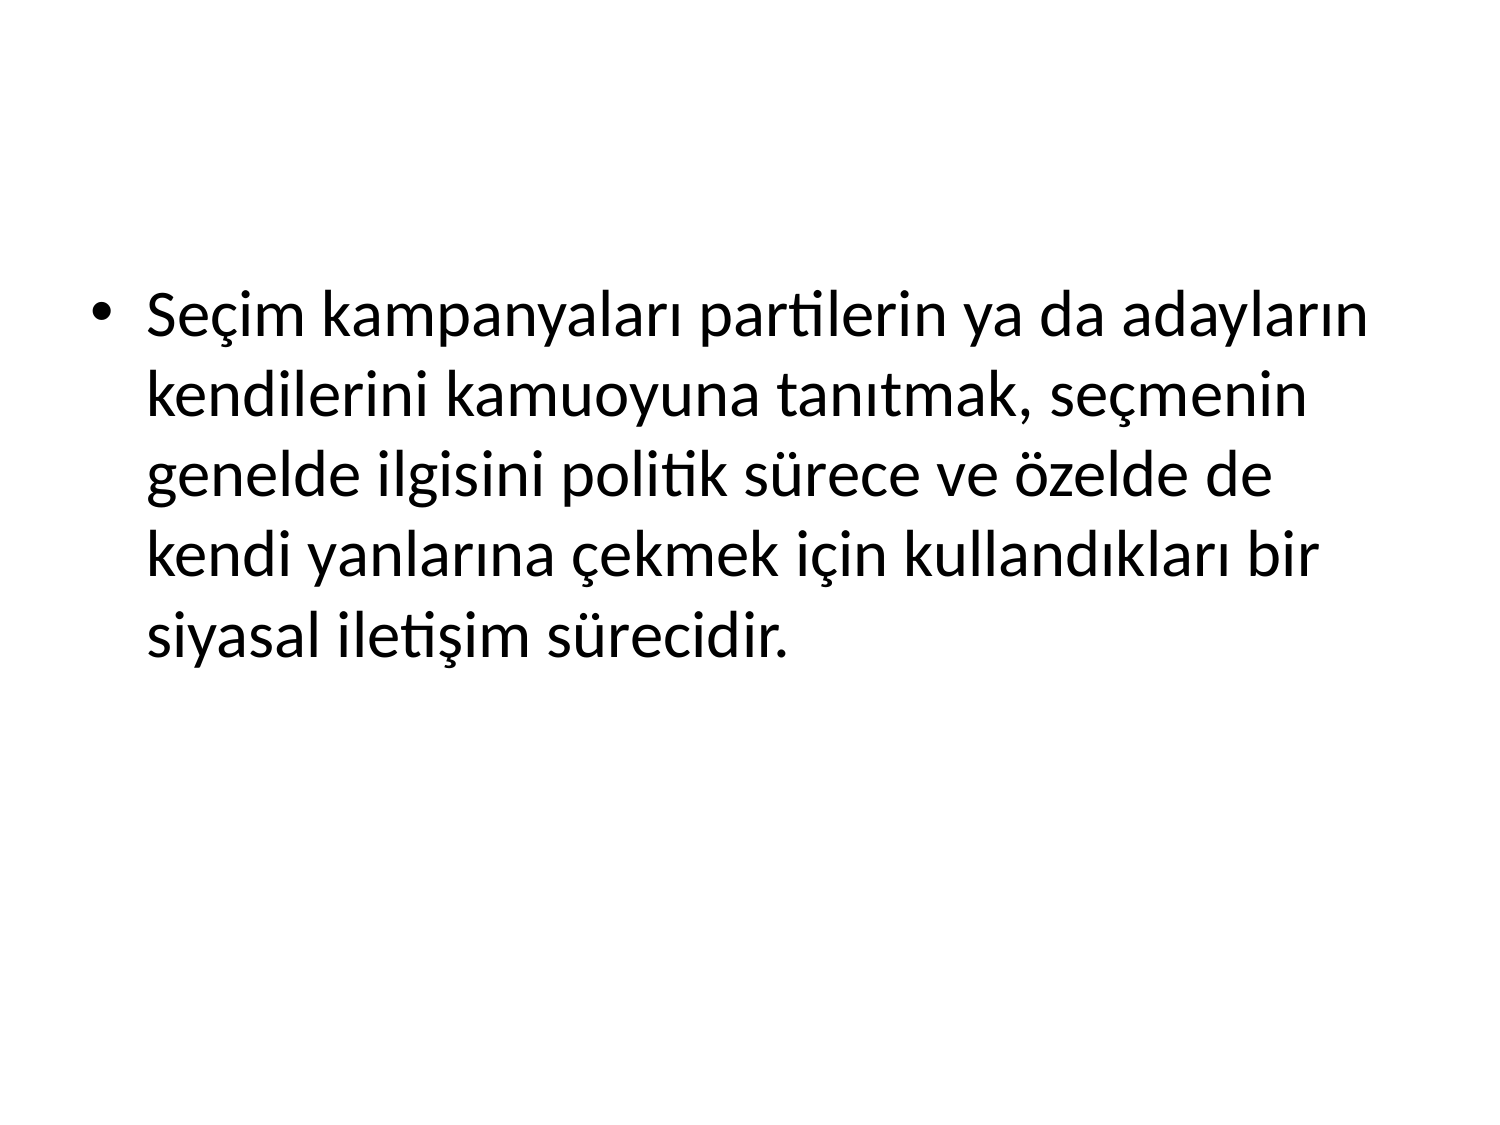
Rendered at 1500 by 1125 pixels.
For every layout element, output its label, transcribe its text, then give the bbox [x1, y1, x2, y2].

list Seçim kampanyaları partilerin ya da adayların kendilerini kamuoyuna tanıtmak, seçmenin genelde ilgisini politik sürece ve özelde de kendi yanlarına çekmek için kullandıkları bir siyasal iletişim sürecidir. [75, 262, 1425, 1005]
